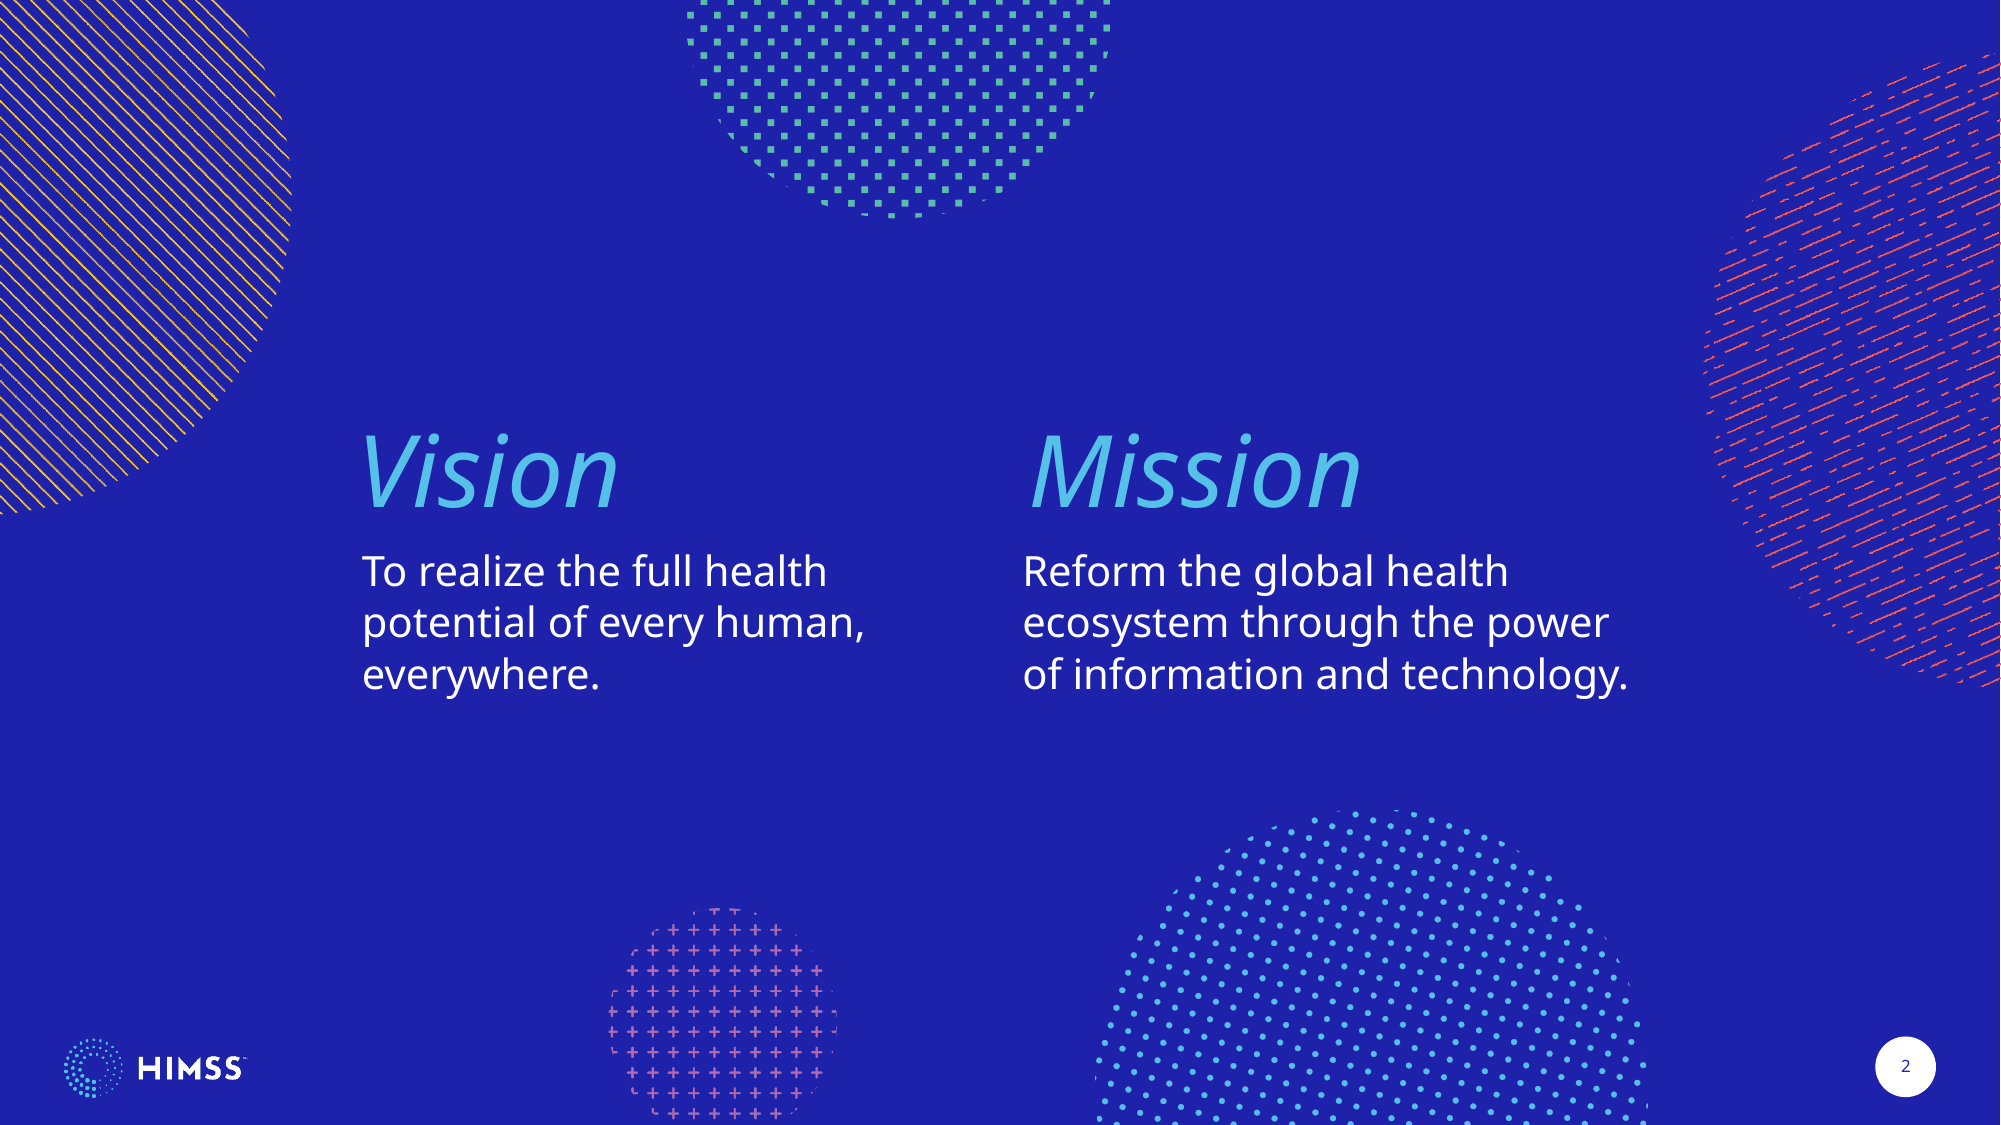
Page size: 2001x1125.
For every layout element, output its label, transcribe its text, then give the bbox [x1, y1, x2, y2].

text_box Mission [1013, 400, 1458, 535]
picture [0, 0, 292, 516]
picture [42, 1015, 269, 1121]
text_box To realize the full health potential of every human, everywhere. [361, 536, 962, 705]
text_box Reform the global health ecosystem through the power of information and technology. [1022, 536, 1658, 705]
text_box Vision [342, 400, 787, 535]
picture [1095, 808, 1649, 1125]
slide_number 2 [1863, 1048, 1948, 1086]
picture [608, 907, 837, 1125]
picture [684, 0, 1114, 219]
picture [1703, 51, 2001, 690]
